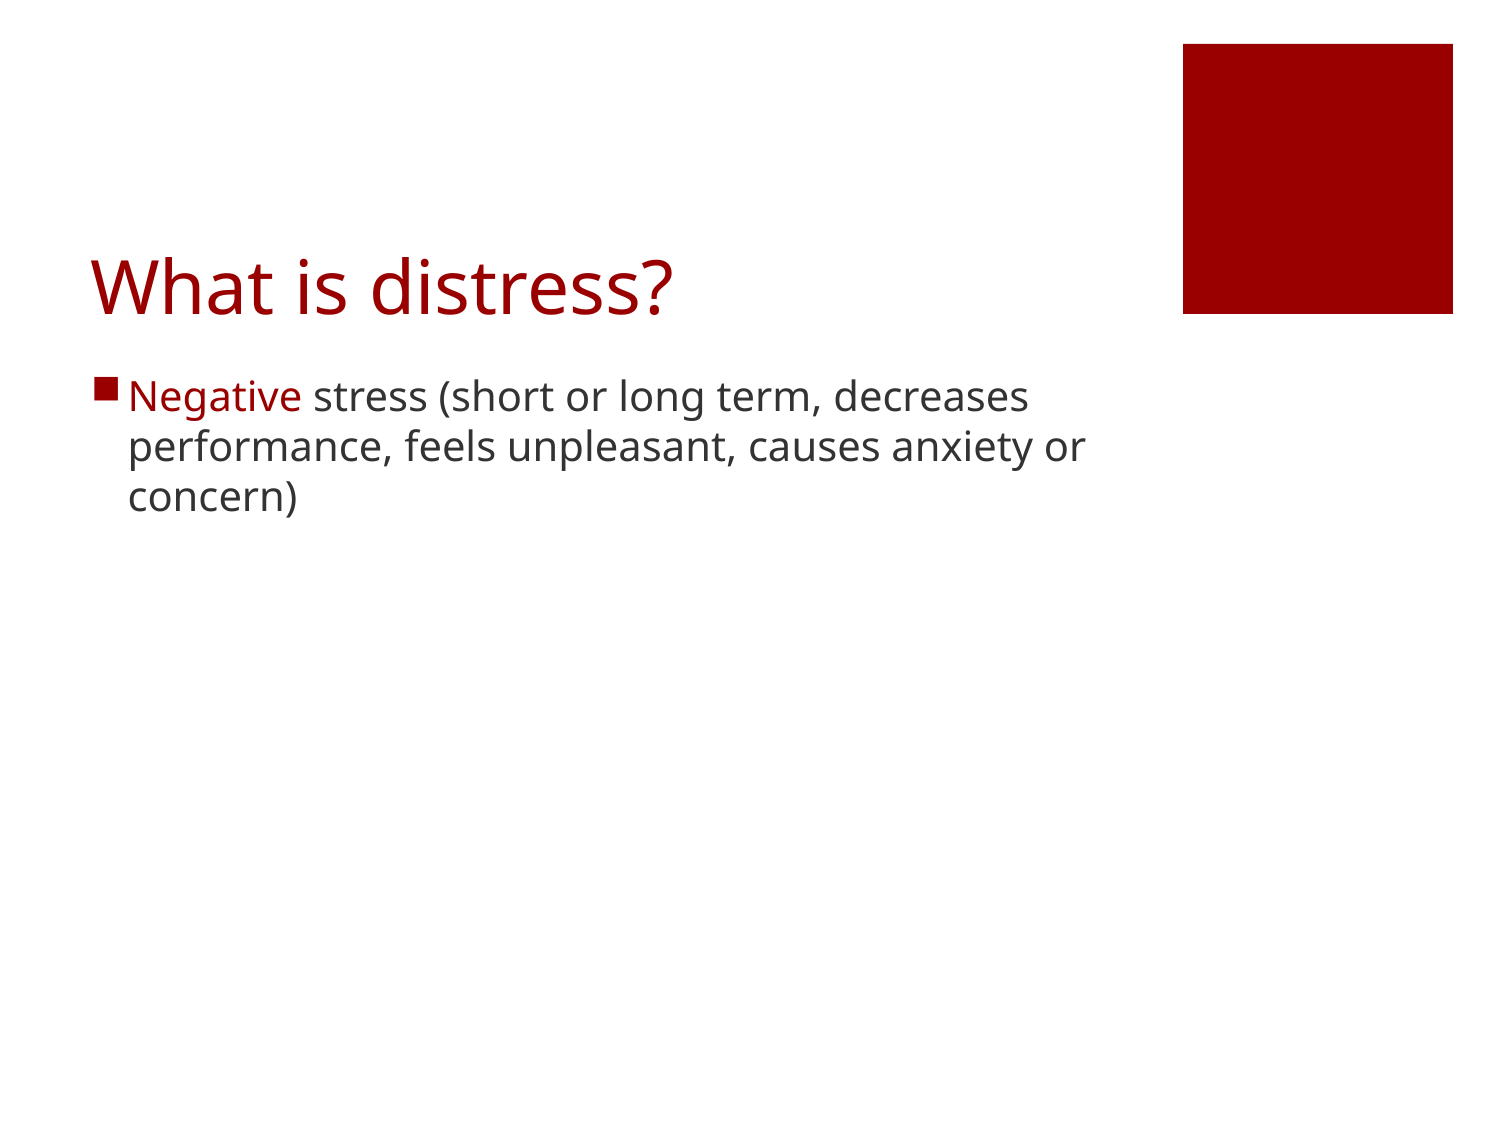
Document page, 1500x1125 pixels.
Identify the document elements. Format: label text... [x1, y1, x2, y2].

list Negative stress (short or long term, decreases performance, feels unpleasant, causes anxiety or concern) [75, 362, 1143, 1005]
title What is distress? [75, 149, 1143, 338]
